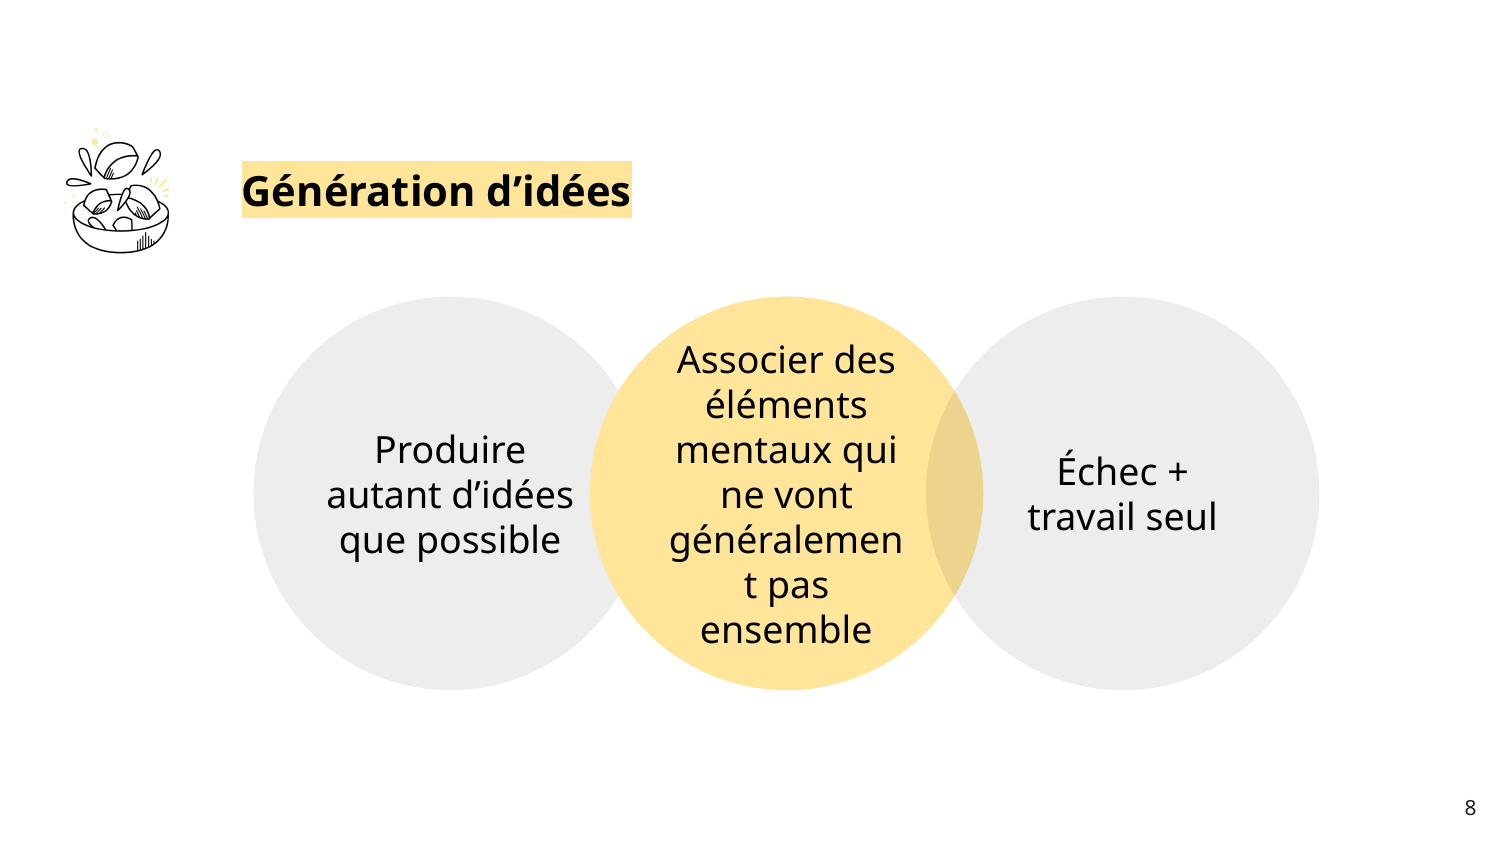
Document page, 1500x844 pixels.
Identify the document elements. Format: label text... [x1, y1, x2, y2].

text_box Produire autant d’idées que possible [253, 296, 618, 691]
text_box Associer des éléments mentaux qui ne vont généralement pas ensemble [589, 296, 954, 691]
title Génération d’idées [243, 153, 863, 226]
text_box Échec + travail seul [925, 296, 1320, 691]
slide_number 8 [1401, 779, 1492, 844]
picture [0, 78, 240, 319]
